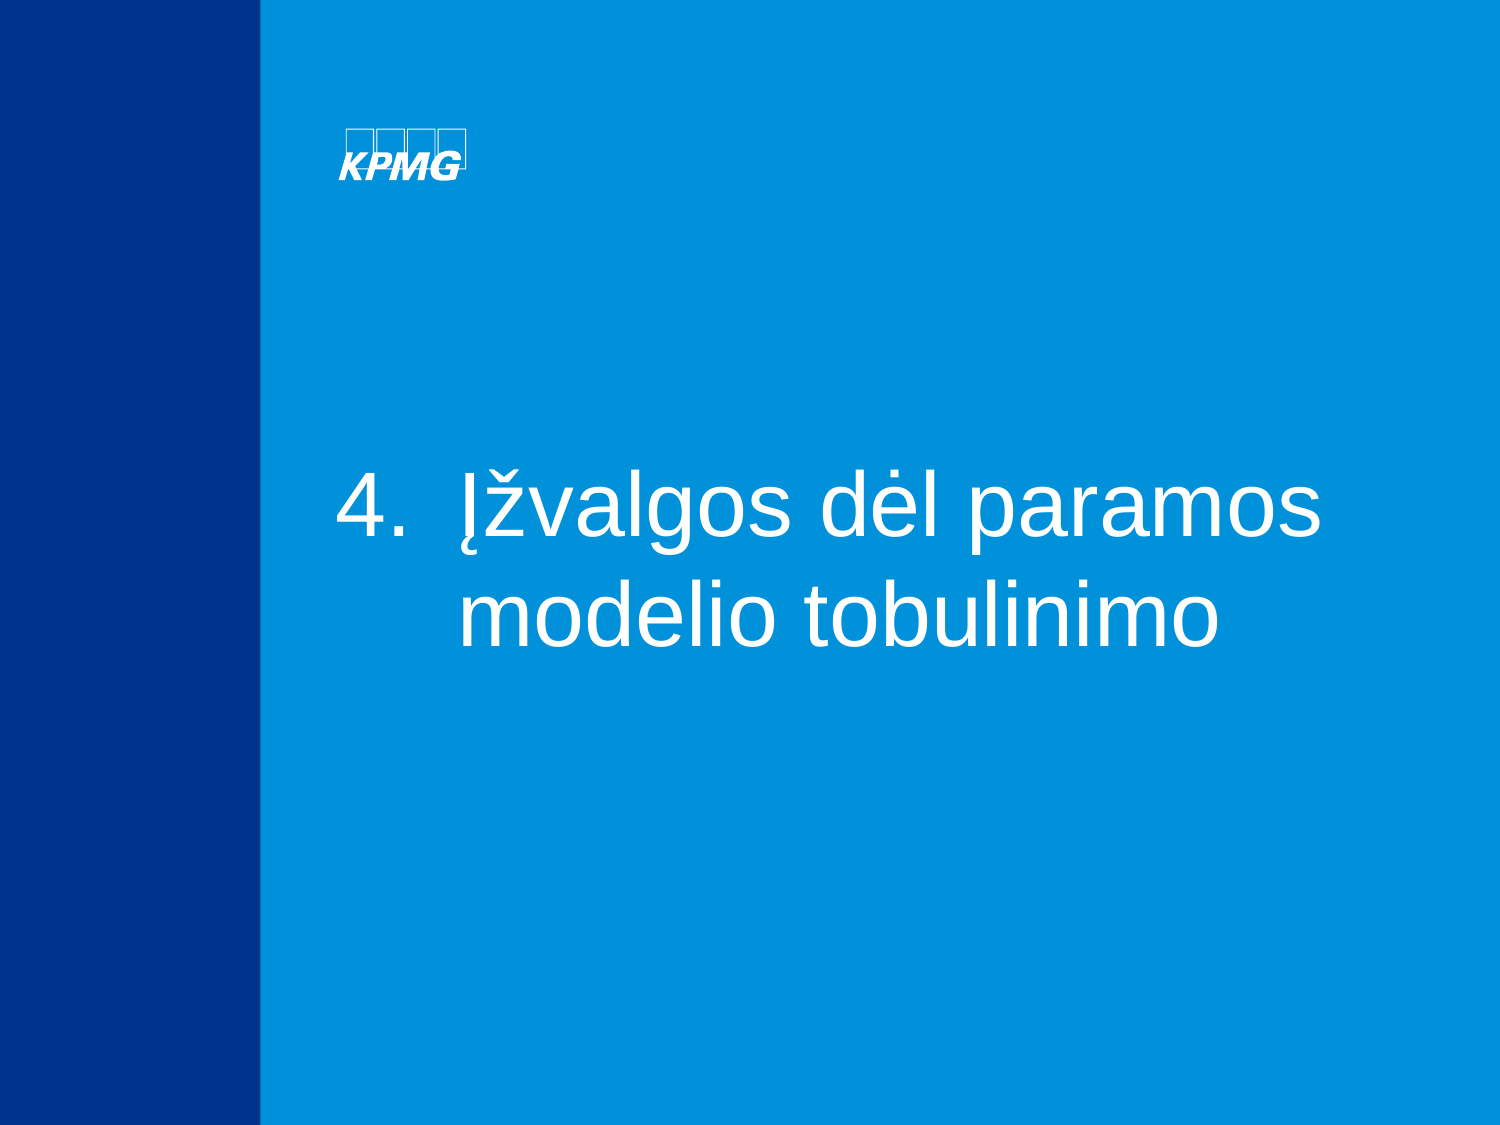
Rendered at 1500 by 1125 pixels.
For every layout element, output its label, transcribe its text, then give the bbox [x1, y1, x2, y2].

title Įžvalgos dėl paramos modelio tobulinimo [335, 312, 1352, 797]
